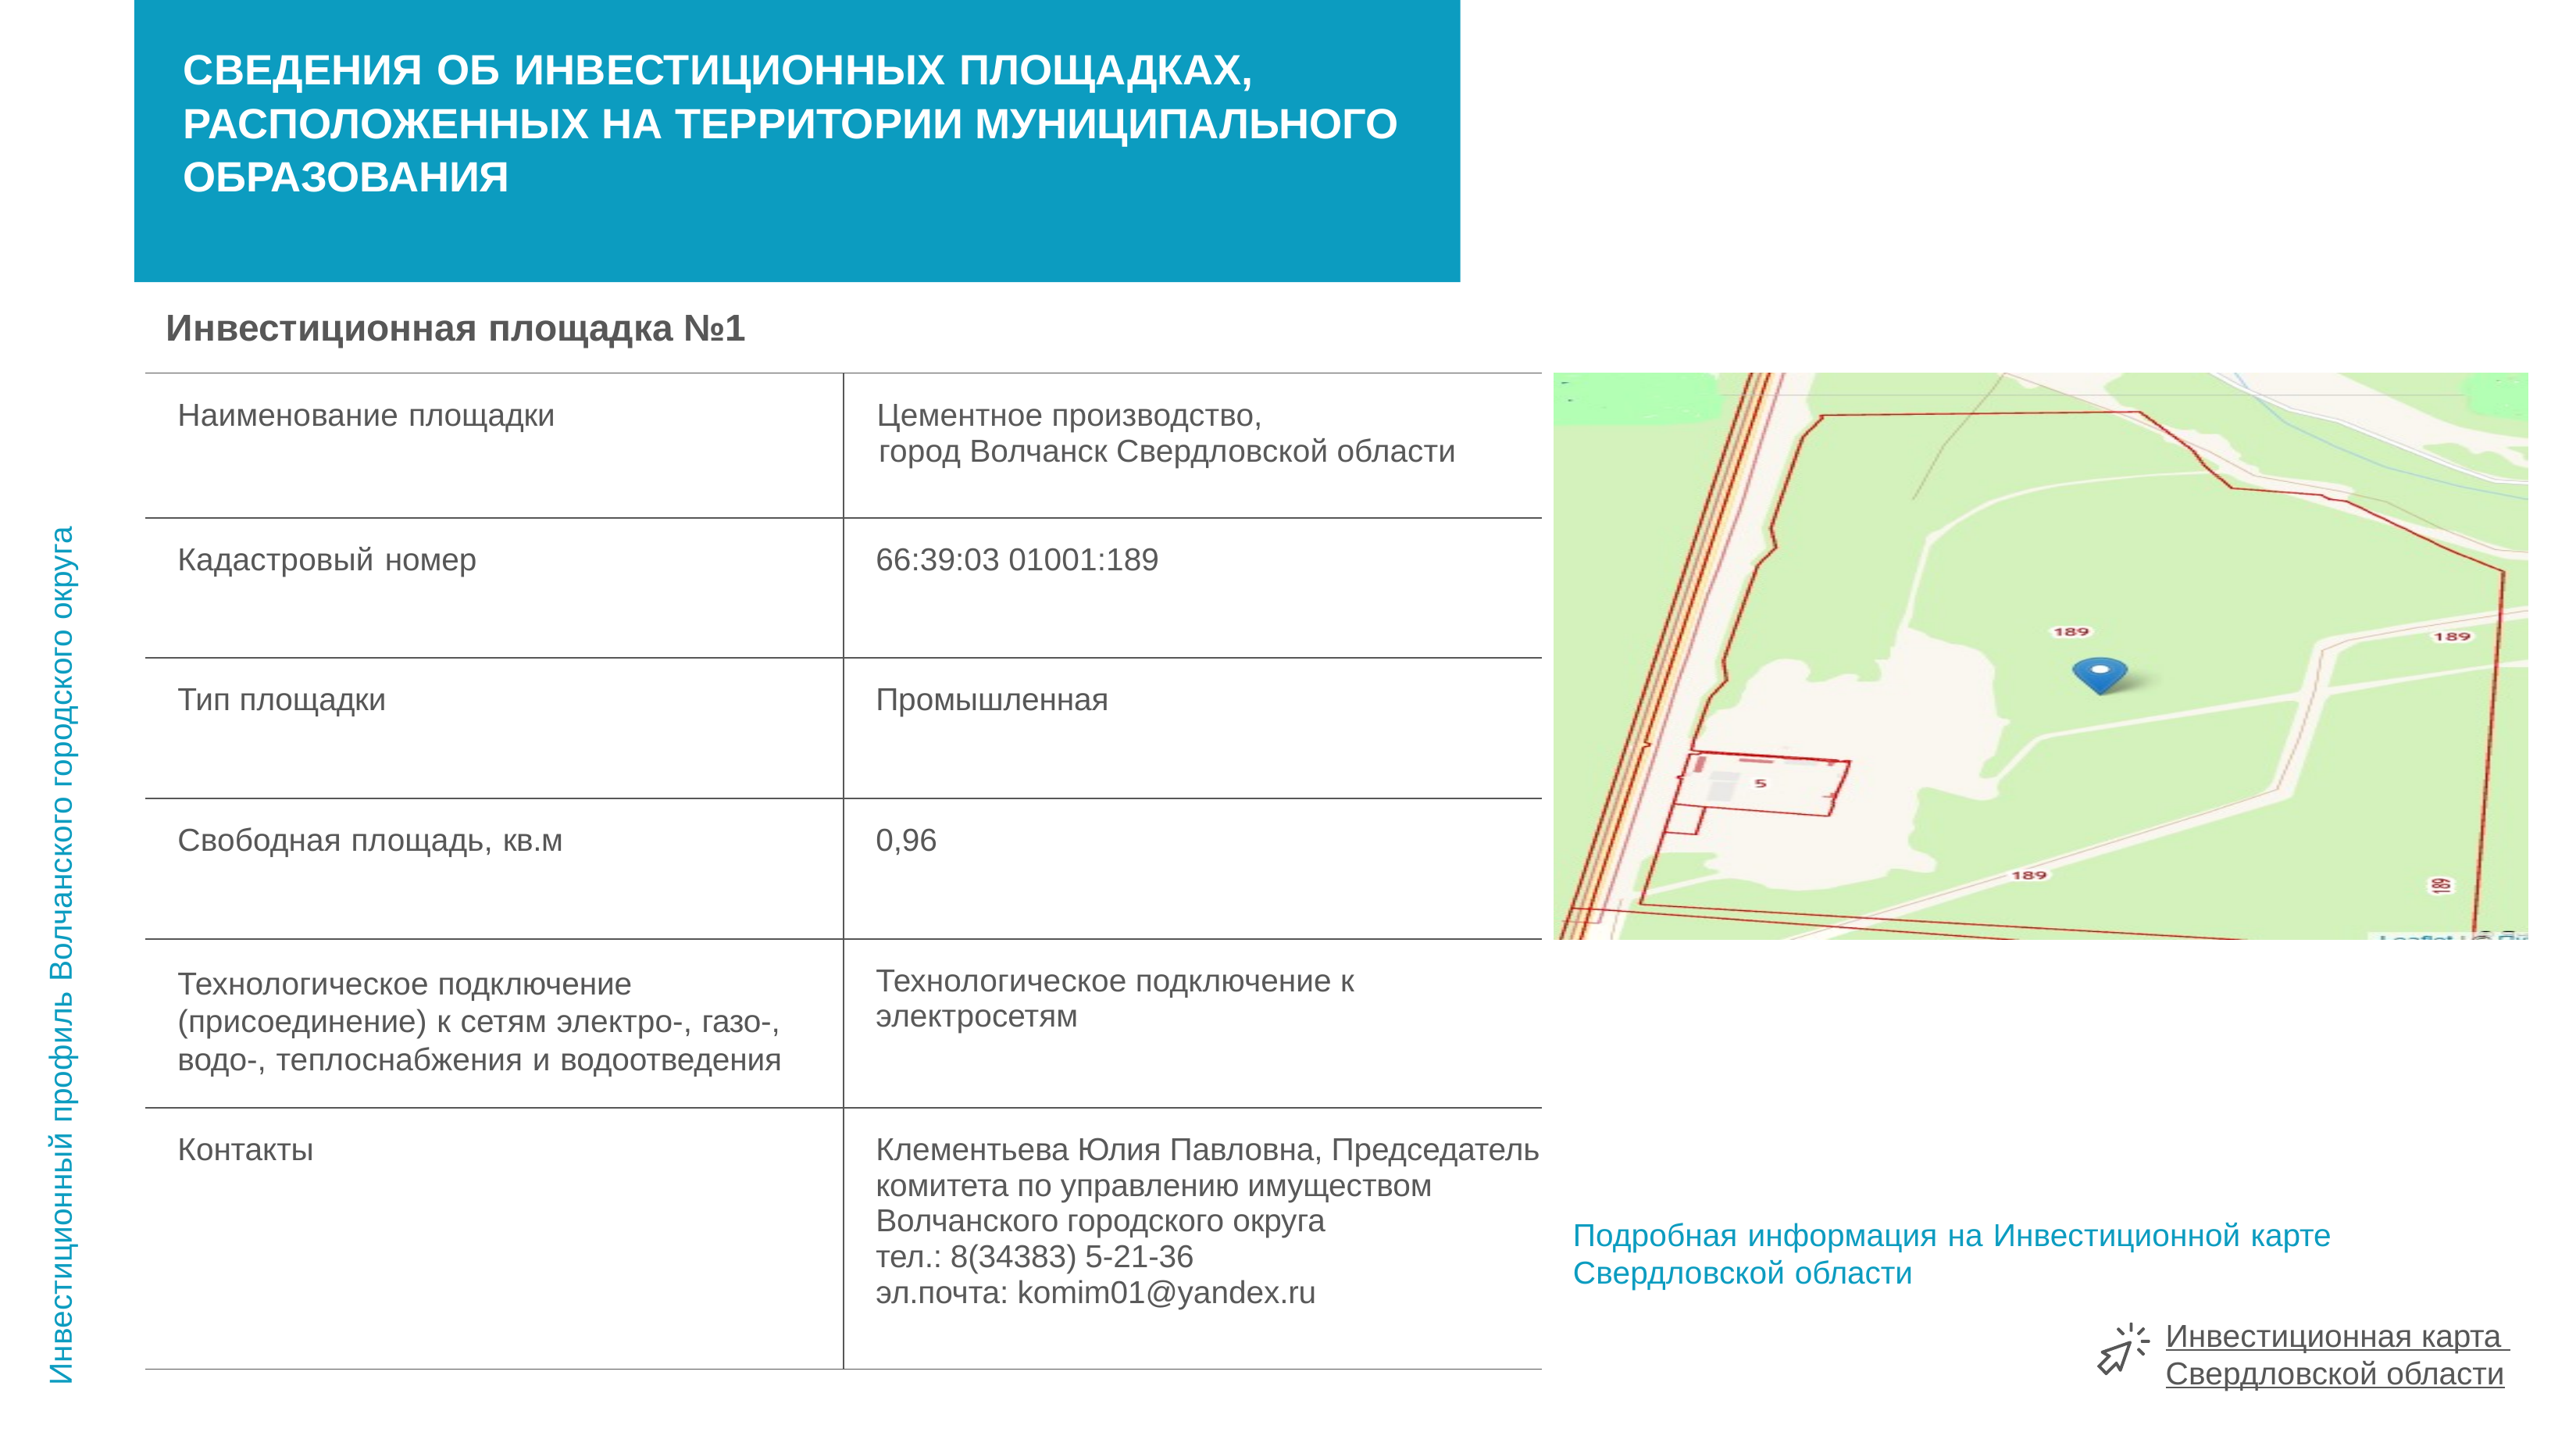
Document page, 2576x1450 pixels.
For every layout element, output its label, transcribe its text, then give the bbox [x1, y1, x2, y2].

text_box [2137, 1327, 2146, 1335]
text_box [2117, 1327, 2125, 1336]
table_cell Технологическое подключение к электросетям [844, 940, 1542, 1107]
text_box Подробная информация на Инвестиционной карте Свердловской области Инвестиционная карта Свердловской области [1571, 1211, 2511, 1391]
title СВЕДЕНИЯ ОБ ИНВЕСТИЦИОННЫХ ПЛОЩАДКАХ, РАСПОЛОЖЕННЫХ НА ТЕРРИТОРИИ МУНИЦИПАЛЬНОГО ОБРАЗОВАНИЯ [134, 0, 1461, 283]
text_box [2097, 1341, 2132, 1376]
text_box [2137, 1348, 2145, 1356]
text_box Инвестиционный профиль Волчанского городского округа [41, 502, 79, 1388]
picture [1554, 373, 2528, 940]
text_box [2129, 1322, 2133, 1332]
table_cell Тип площадки [145, 659, 843, 798]
table_cell Контакты [145, 1109, 843, 1369]
table_cell 0,96 [844, 799, 1542, 938]
table_header Цементное производство, город Волчанск Свердловской области [844, 373, 1542, 517]
table_cell Кадастровый номер [145, 519, 843, 657]
table_cell Технологическое подключение (присоединение) к сетям электро-, газо-, водо-, теплоснабжения и водоотведения [145, 940, 843, 1107]
table_cell 66:39:03 01001:189 [844, 519, 1542, 657]
table_header Наименование площадки [145, 373, 843, 517]
table_cell Клементьева Юлия Павловна, Председатель комитета по управлению имуществом Волчанского городского округа тел.: 8(34383) 5-21-36 эл.почта: komim01@yandex.ru [844, 1109, 1542, 1369]
table_cell Промышленная [844, 659, 1542, 798]
table_cell Свободная площадь, кв.м [145, 799, 843, 938]
text_box Инвестиционная площадка №1 [164, 302, 750, 348]
text_box [2140, 1339, 2150, 1343]
